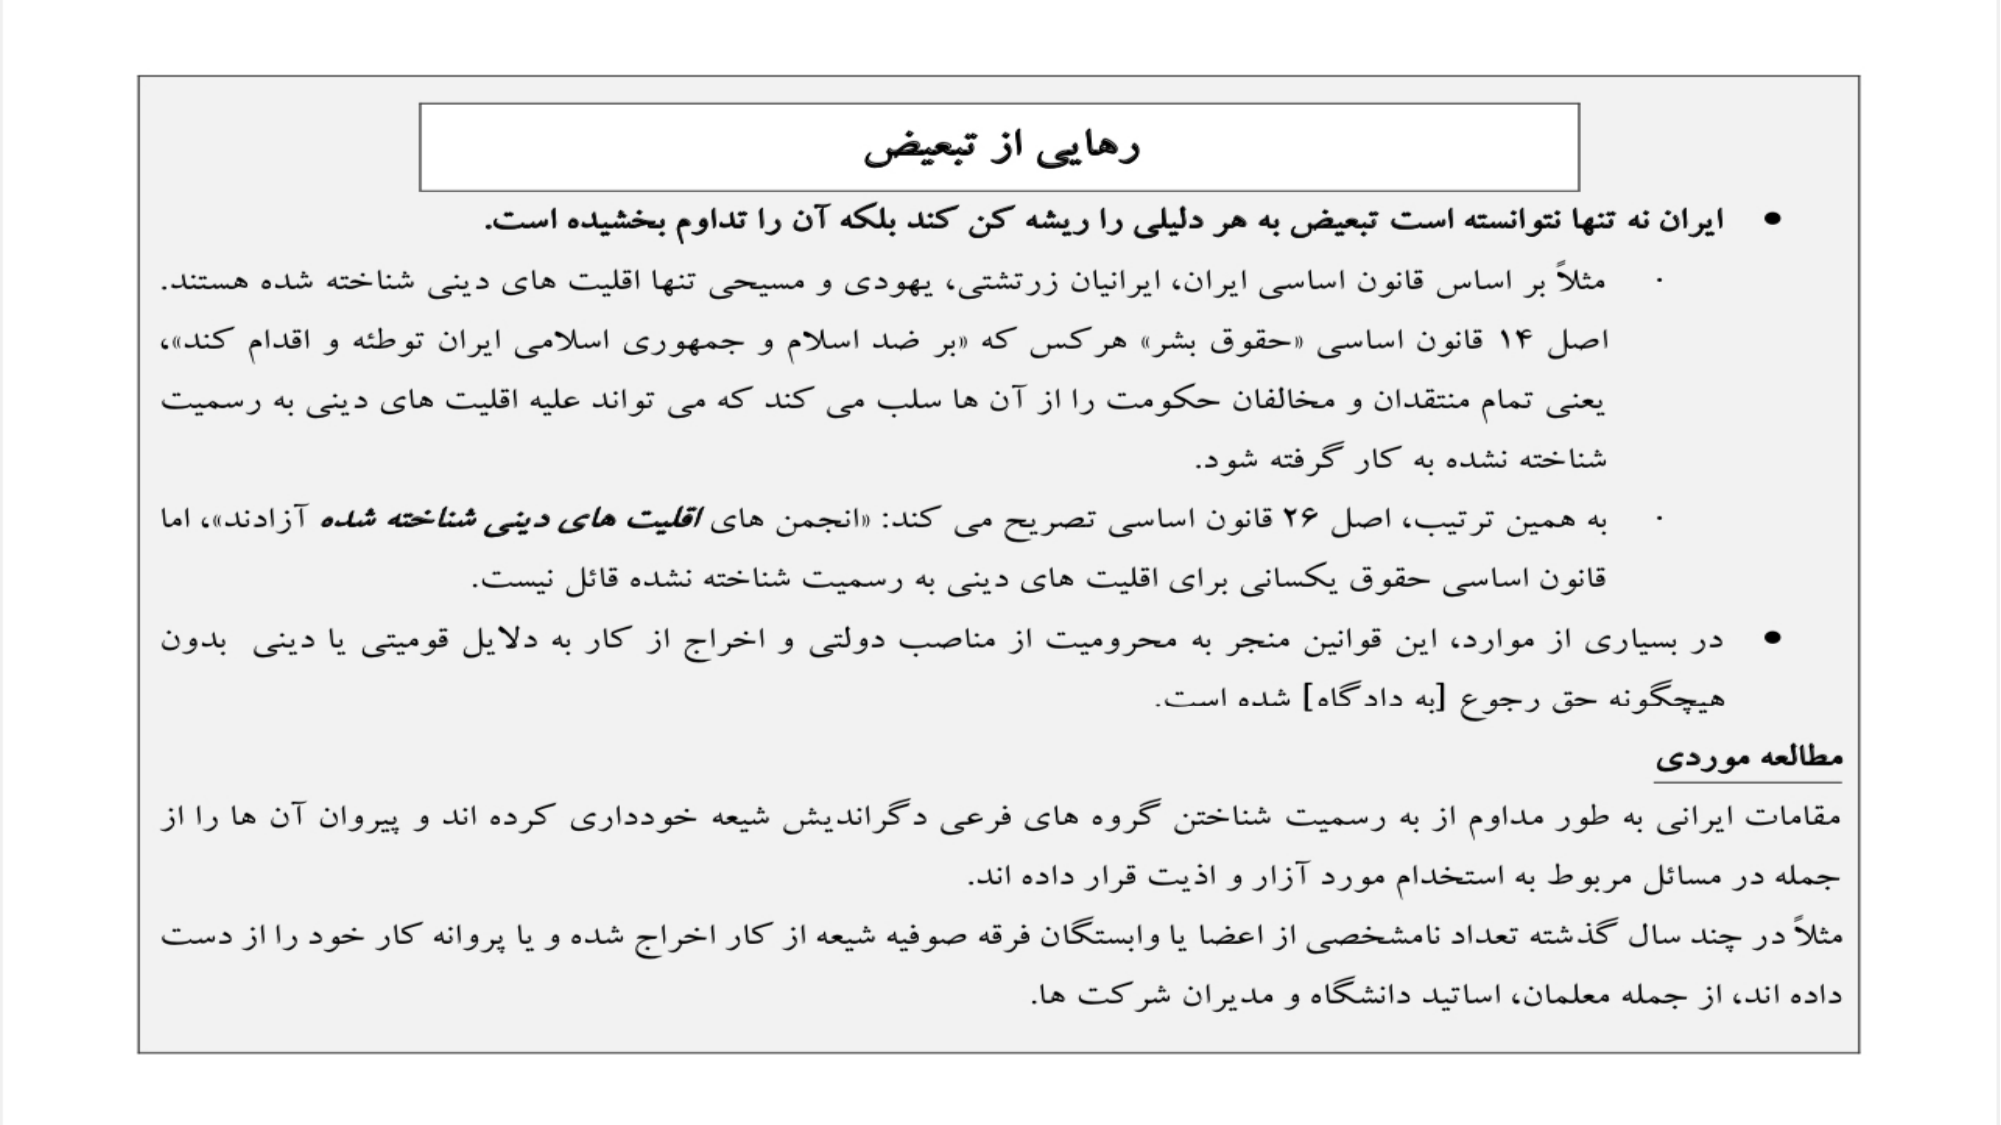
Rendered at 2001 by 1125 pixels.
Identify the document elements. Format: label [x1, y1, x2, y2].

list [0, 0, 2000, 1125]
